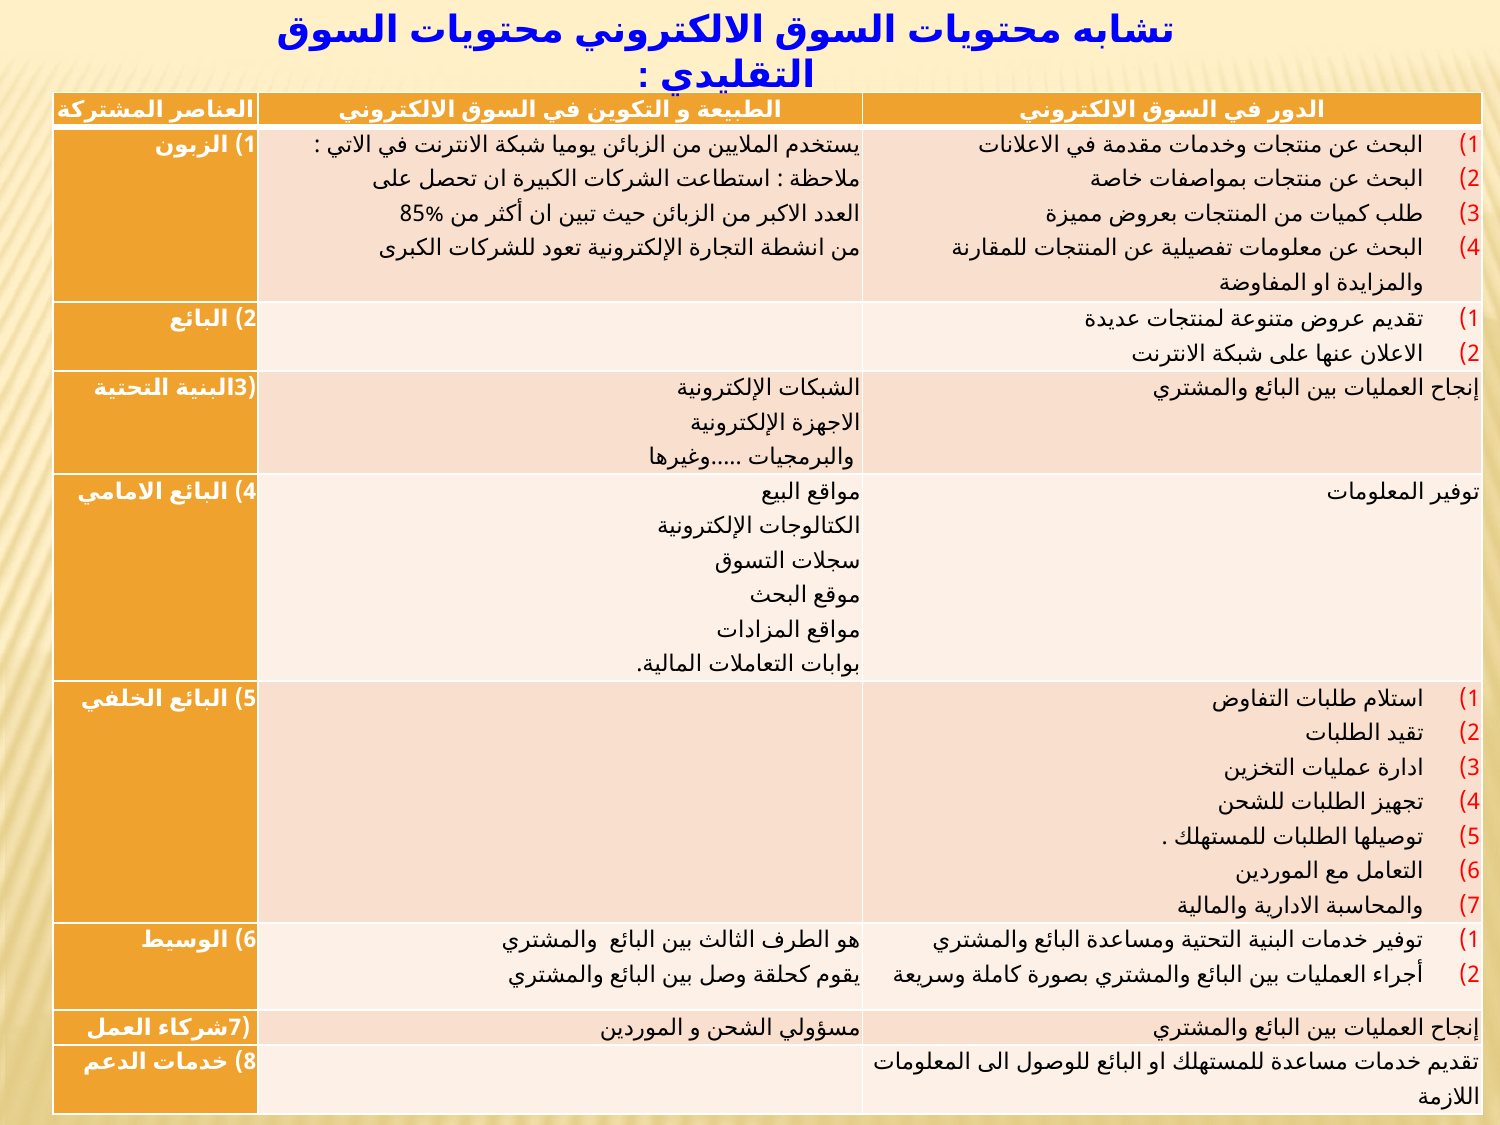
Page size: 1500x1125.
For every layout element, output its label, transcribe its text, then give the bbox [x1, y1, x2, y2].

table_cell توفير خدمات البنية التحتية ومساعدة البائع والمشتري أجراء العمليات بين البائع والمشتري بصورة كاملة وسريعة [863, 924, 1481, 1009]
table_cell (3البنية التحتية [54, 372, 257, 473]
table_cell 2) البائع [54, 303, 257, 370]
table_cell (7شركاء العمل [54, 1011, 257, 1044]
table_cell تقديم خدمات مساعدة للمستهلك او البائع للوصول الى المعلومات اللازمة [863, 1046, 1481, 1113]
table_cell مواقع البيع الكتالوجات الإلكترونية سجلات التسوق موقع البحث مواقع المزادات بوابات التعاملات المالية. [259, 475, 862, 680]
table_cell 1) الزبون [54, 130, 257, 301]
table_cell إنجاح العمليات بين البائع والمشتري [863, 1011, 1481, 1044]
table_cell 5) البائع الخلفي [54, 682, 257, 922]
table_cell 4) البائع الامامي [54, 475, 257, 680]
table_cell هو الطرف الثالث بين البائع والمشتري يقوم كحلقة وصل بين البائع والمشتري [259, 924, 862, 1009]
table_header العناصر المشتركة [54, 93, 171, 124]
text_box تشابه محتويات السوق الالكتروني محتويات السوق التقليدي : [171, 0, 1282, 163]
table_cell إنجاح العمليات بين البائع والمشتري [863, 372, 1481, 473]
table_cell 8) خدمات الدعم [54, 1046, 257, 1113]
table_cell استلام طلبات التفاوض تقيد الطلبات ادارة عمليات التخزين تجهيز الطلبات للشحن توصيلها الطلبات للمستهلك . التعامل مع الموردين والمحاسبة الادارية والمالية [863, 682, 1481, 922]
table_cell 6) الوسيط [54, 924, 257, 1009]
table_cell مسؤولي الشحن و الموردين [259, 1011, 862, 1044]
table_cell البحث عن منتجات وخدمات مقدمة في الاعلانات البحث عن منتجات بمواصفات خاصة طلب كميات من المنتجات بعروض مميزة البحث عن معلومات تفصيلية عن المنتجات للمقارنة والمزايدة او المفاوضة [863, 130, 1481, 301]
table_cell [259, 303, 862, 370]
table_header الدور في السوق الالكتروني [1282, 93, 1481, 124]
table_cell الشبكات الإلكترونية الاجهزة الإلكترونية والبرمجيات .....وغيرها [259, 372, 862, 473]
table_cell تقديم عروض متنوعة لمنتجات عديدة الاعلان عنها على شبكة الانترنت [863, 303, 1481, 370]
table_cell يستخدم الملايين من الزبائن يوميا شبكة الانترنت في الاتي : ملاحظة : استطاعت الشركات الكبيرة ان تحصل على العدد الاكبر من الزبائن حيث تبين ان أكثر من %85 من انشطة التجارة الإلكترونية تعود للشركات الكبرى [259, 163, 862, 301]
table_cell توفير المعلومات [863, 475, 1481, 680]
table_cell [259, 682, 862, 922]
table_cell [259, 1046, 862, 1113]
